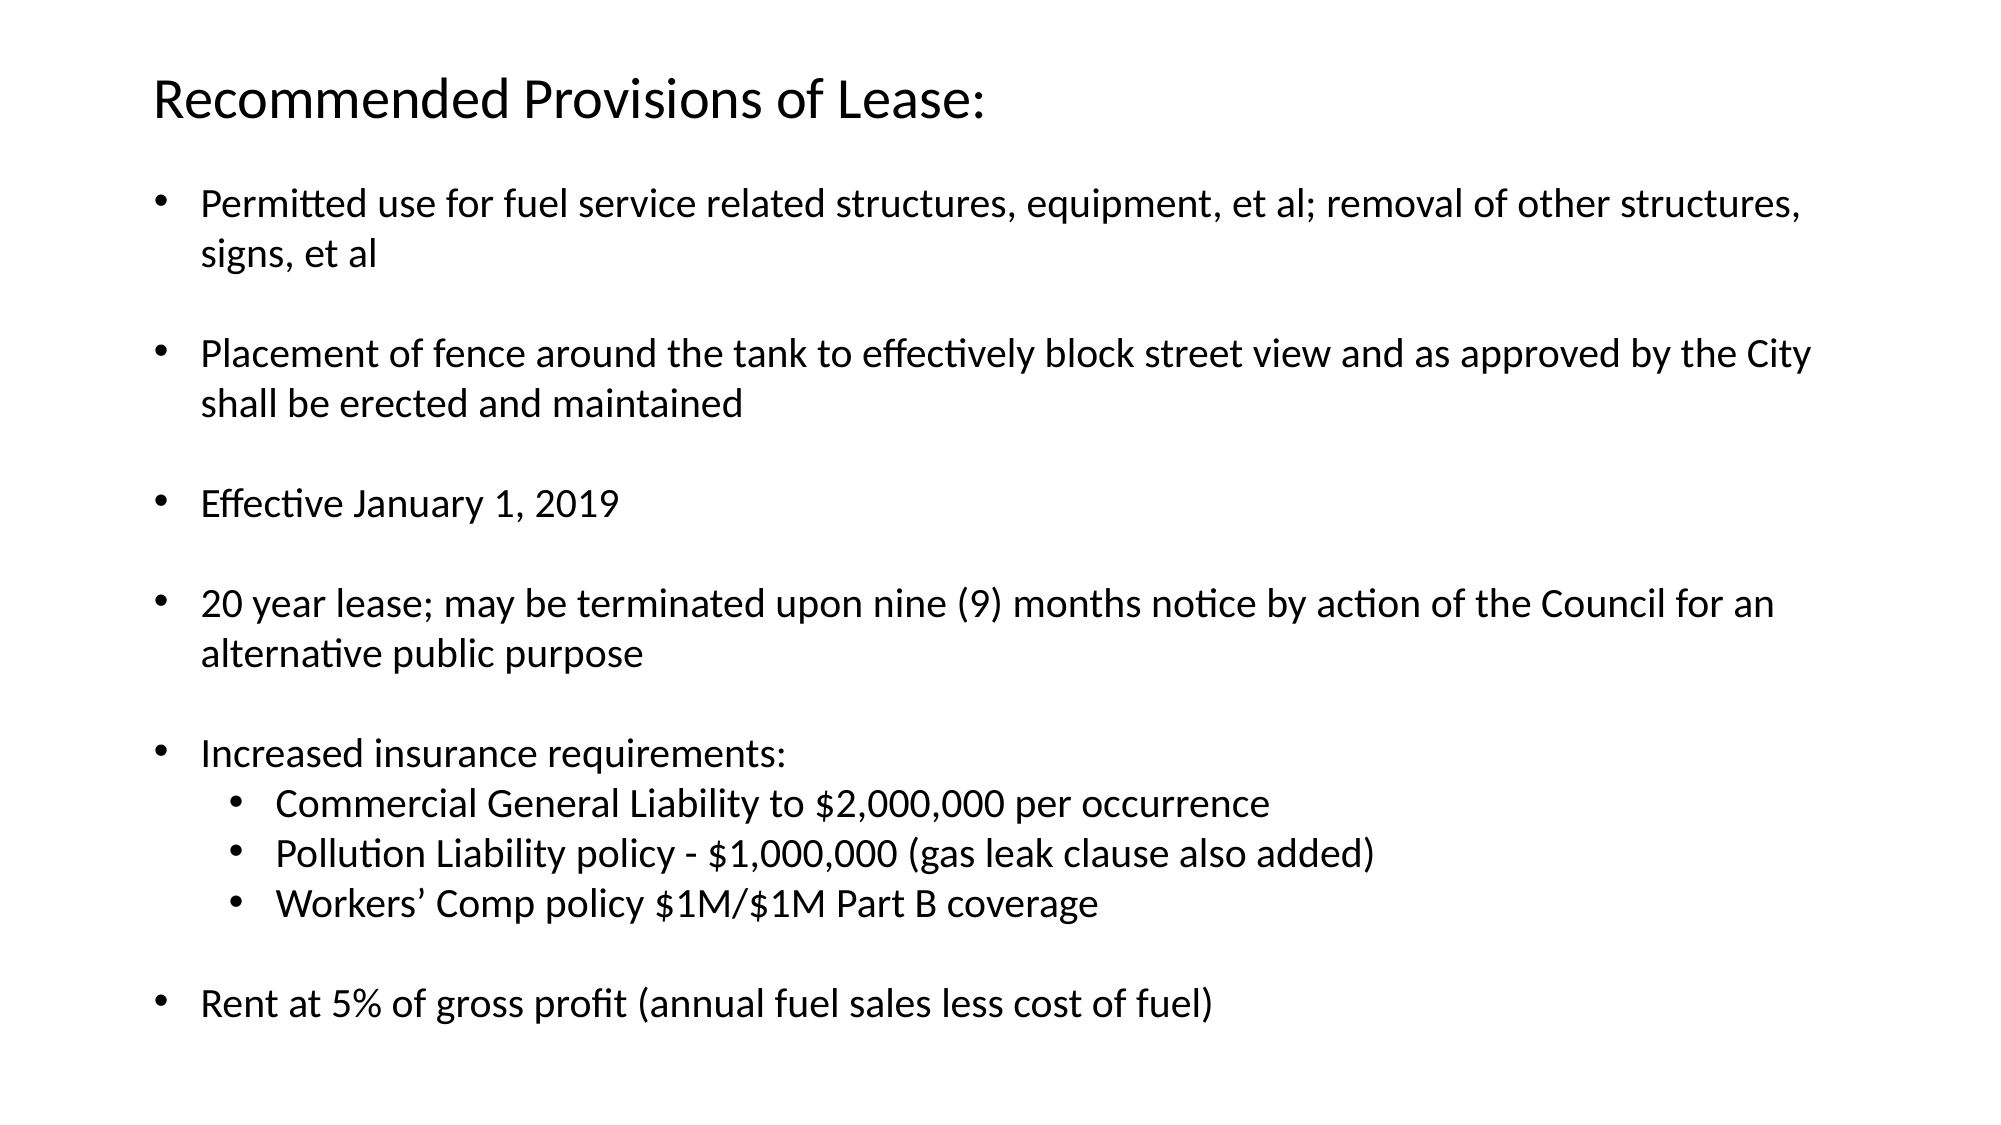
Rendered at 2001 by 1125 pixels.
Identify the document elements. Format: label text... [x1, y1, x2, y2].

text_box Recommended Provisions of Lease: Permitted use for fuel service related structures, equipment, et al; removal of other structures, signs, et al Placement of fence around the tank to effectively block street view and as approved by the City shall be erected and maintained Effective January 1, 2019 20 year lease; may be terminated upon nine (9) months notice by action of the Council for an alternative public purpose Increased insurance requirements: Commercial General Liability to $2,000,000 per occurrence Pollution Liability policy - $1,000,000 (gas leak clause also added) Workers’ Comp policy $1M/$1M Part B coverage Rent at 5% of gross profit (annual fuel sales less cost of fuel) [138, 52, 1914, 1125]
